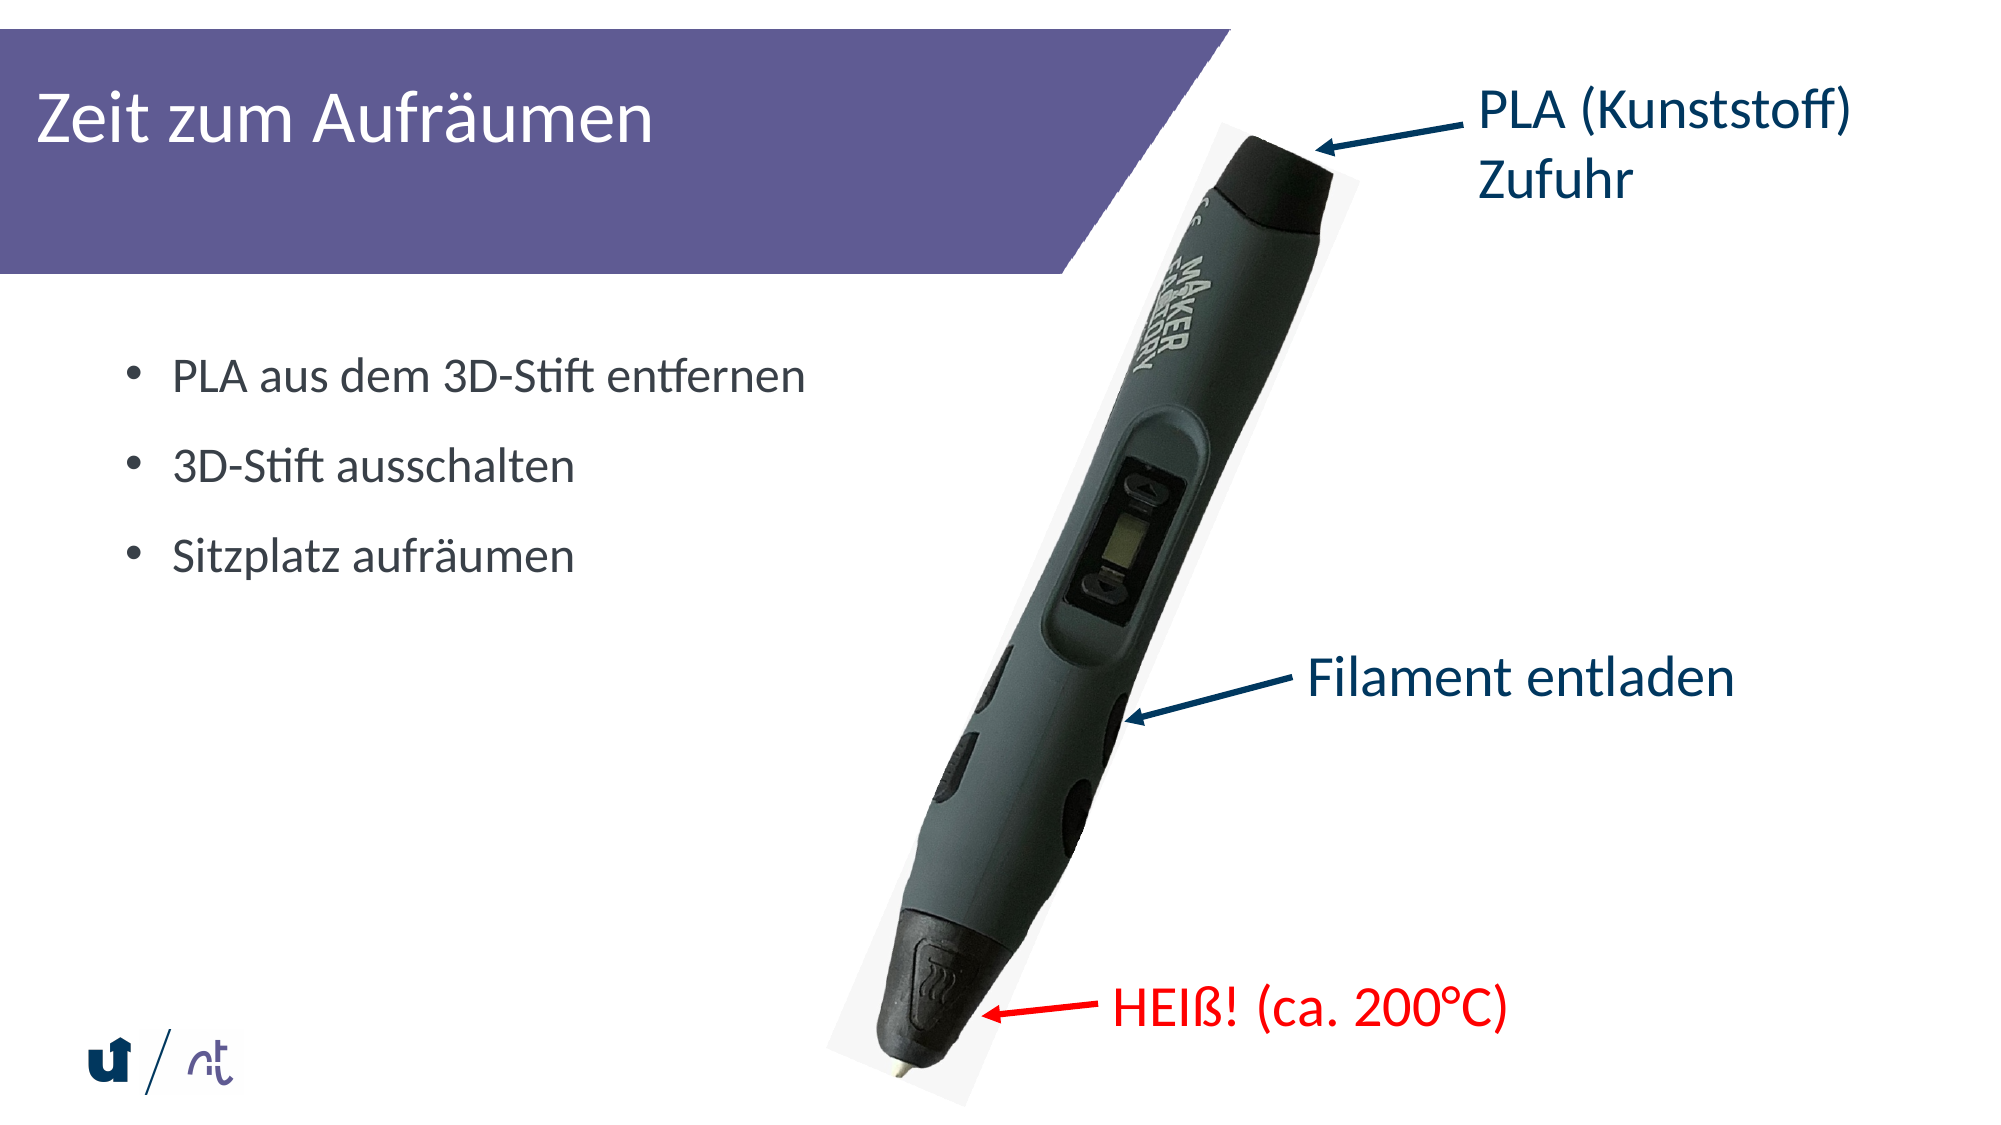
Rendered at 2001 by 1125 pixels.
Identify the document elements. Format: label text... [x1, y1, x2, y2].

text_box Filament entladen [1292, 631, 1771, 716]
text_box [1314, 124, 1464, 151]
text_box PLA aus dem 3D-Stift entfernen 3D-Stift ausschalten Sitzplatz aufräumen [110, 304, 1000, 590]
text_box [981, 1003, 1099, 1017]
text_box PLA (Kunststoff) Zufuhr [1463, 62, 2000, 218]
picture [0, 29, 1359, 1118]
text_box HEIß! (ca. 200°C) [1168, 960, 1635, 1046]
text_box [1124, 676, 1293, 722]
picture [78, 1029, 244, 1095]
